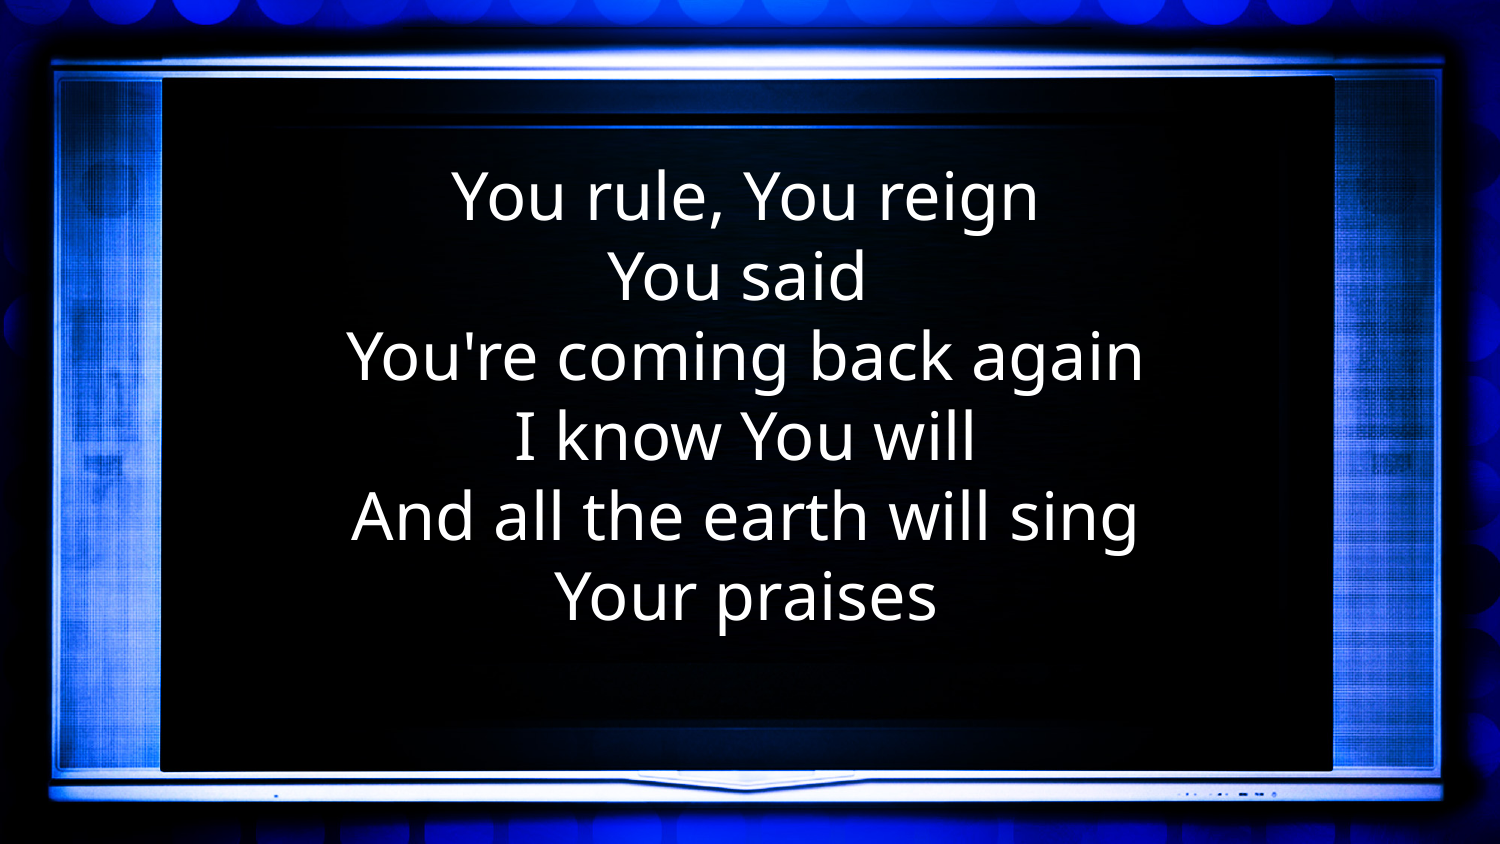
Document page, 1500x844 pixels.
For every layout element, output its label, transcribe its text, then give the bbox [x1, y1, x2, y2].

text_box You rule, You reign You said You're coming back again I know You will And all the earth will sing Your praises [49, 146, 1444, 538]
picture [0, 0, 1500, 844]
